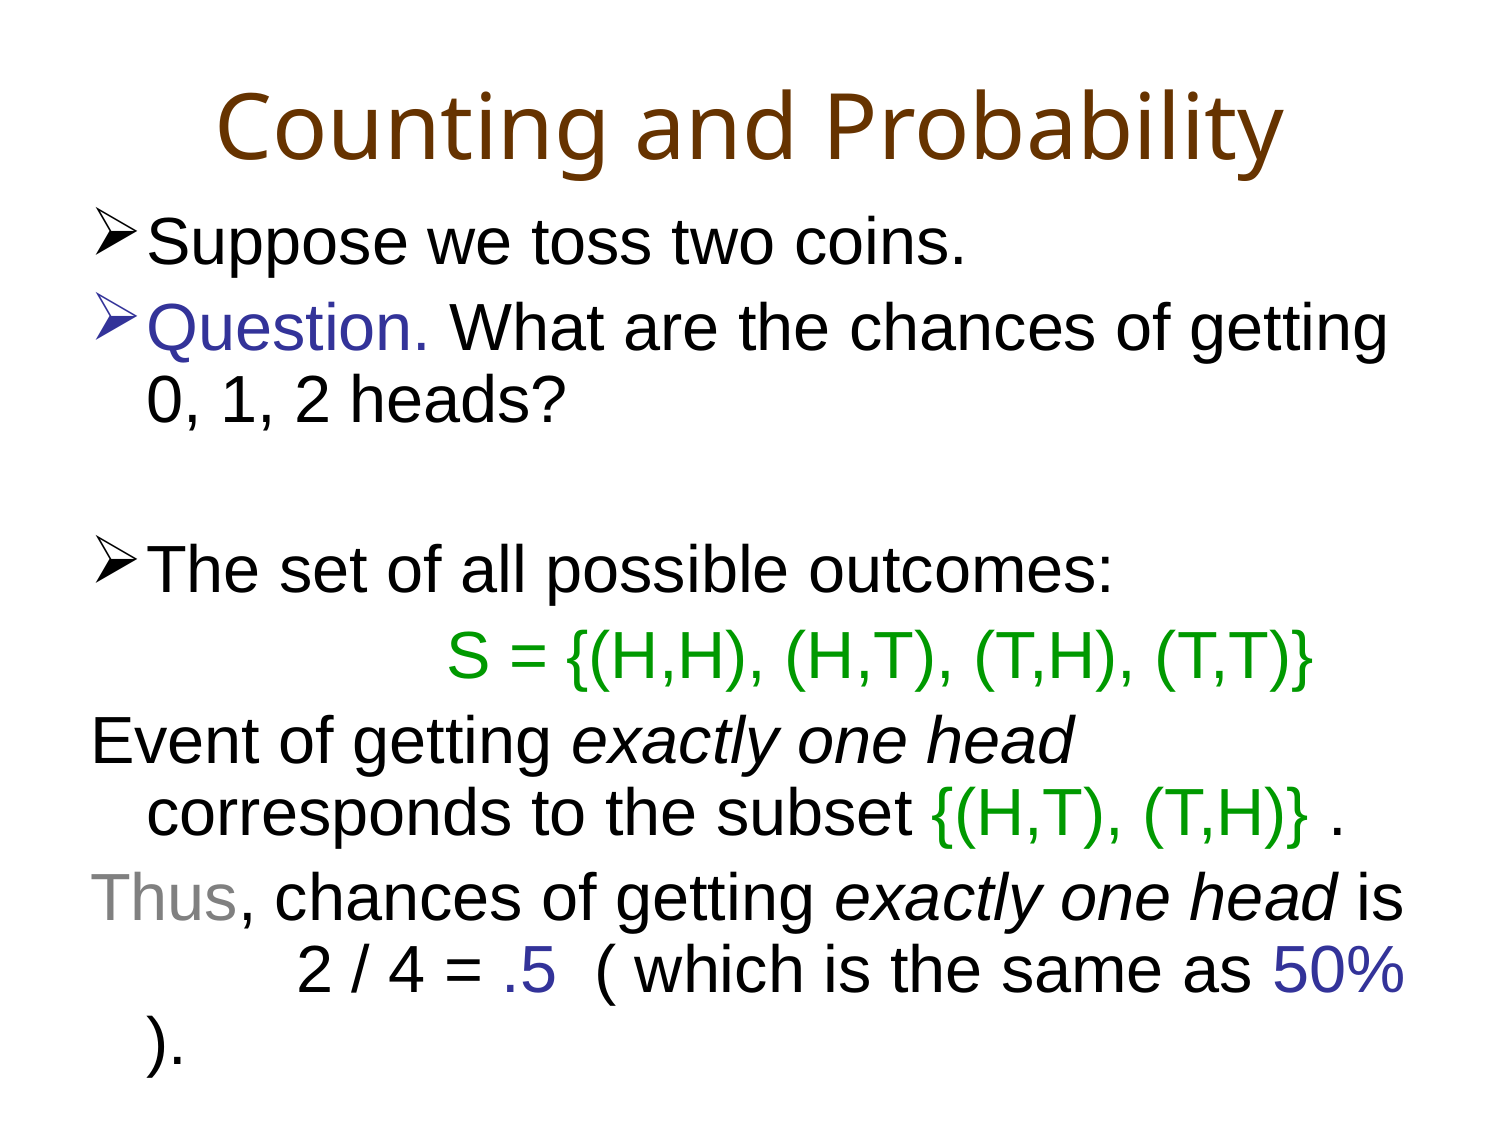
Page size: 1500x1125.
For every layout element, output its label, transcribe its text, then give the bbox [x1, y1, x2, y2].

list Suppose we toss two coins. Question. What are the chances of getting 0, 1, 2 heads? The set of all possible outcomes: S = {(H,H), (H,T), (T,H), (T,T)} Event of getting exactly one head corresponds to the subset {(H,T), (T,H)} . Thus, chances of getting exactly one head is 2 / 4 = .5 ( which is the same as 50% ). [75, 200, 1425, 1050]
title Counting and Probability [75, 45, 1425, 200]
